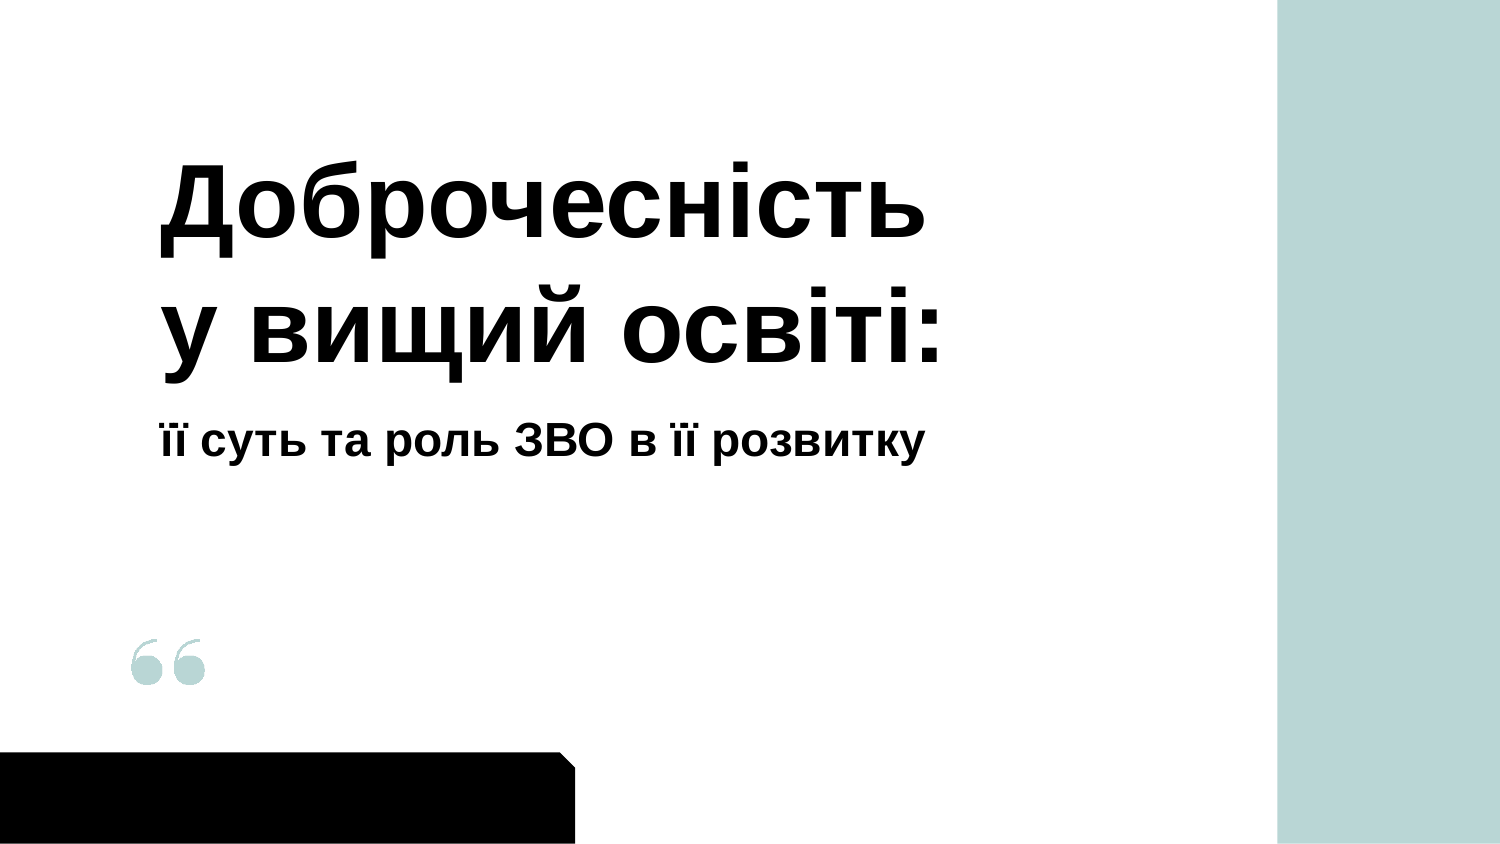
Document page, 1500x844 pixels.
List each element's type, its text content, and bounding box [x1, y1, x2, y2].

title Доброчесність у вищий освіті: її суть та роль ЗВО в її розвитку [145, 118, 1291, 540]
picture [131, 639, 205, 685]
